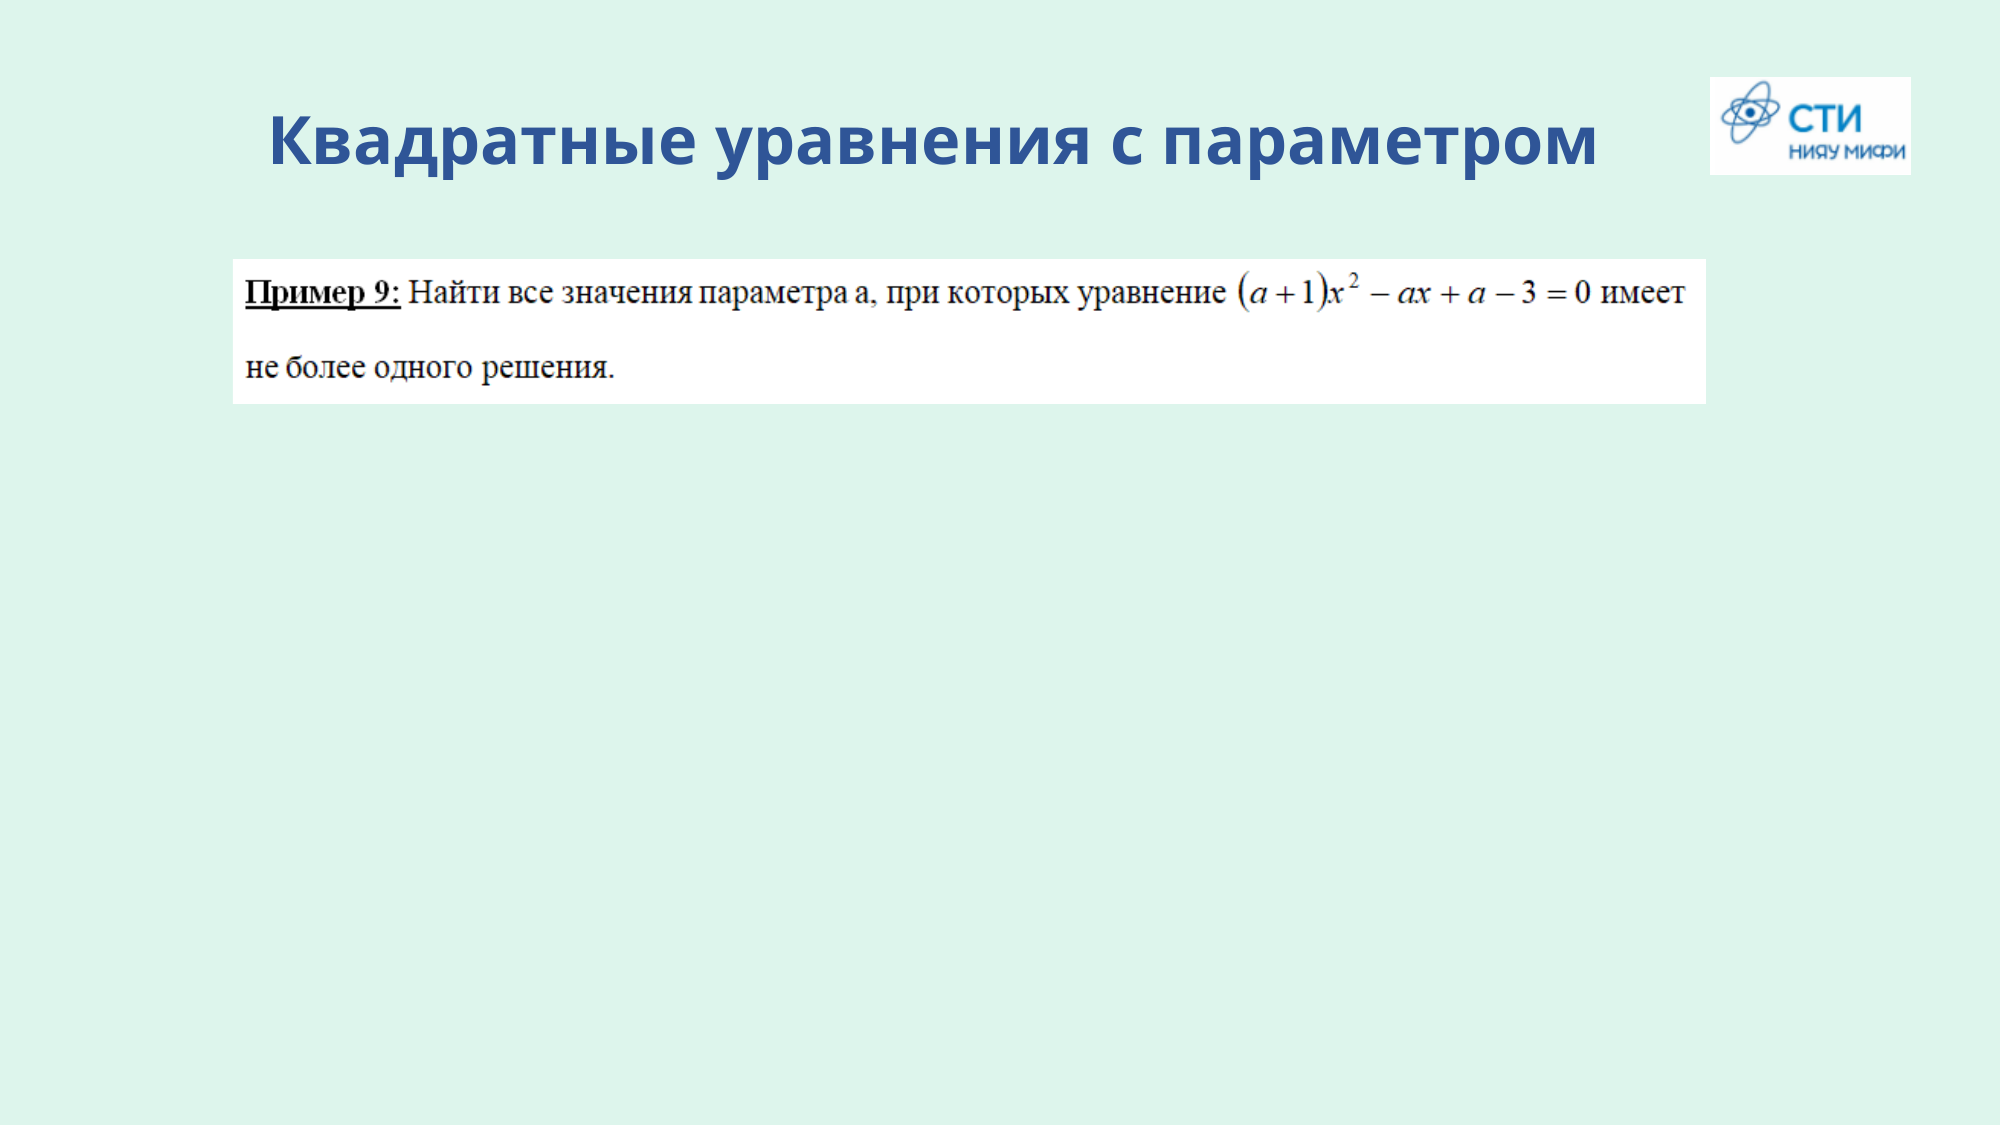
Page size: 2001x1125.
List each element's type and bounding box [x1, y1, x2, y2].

picture [232, 259, 1706, 404]
picture [1710, 77, 1911, 175]
text_box [0, 0, 2000, 1125]
